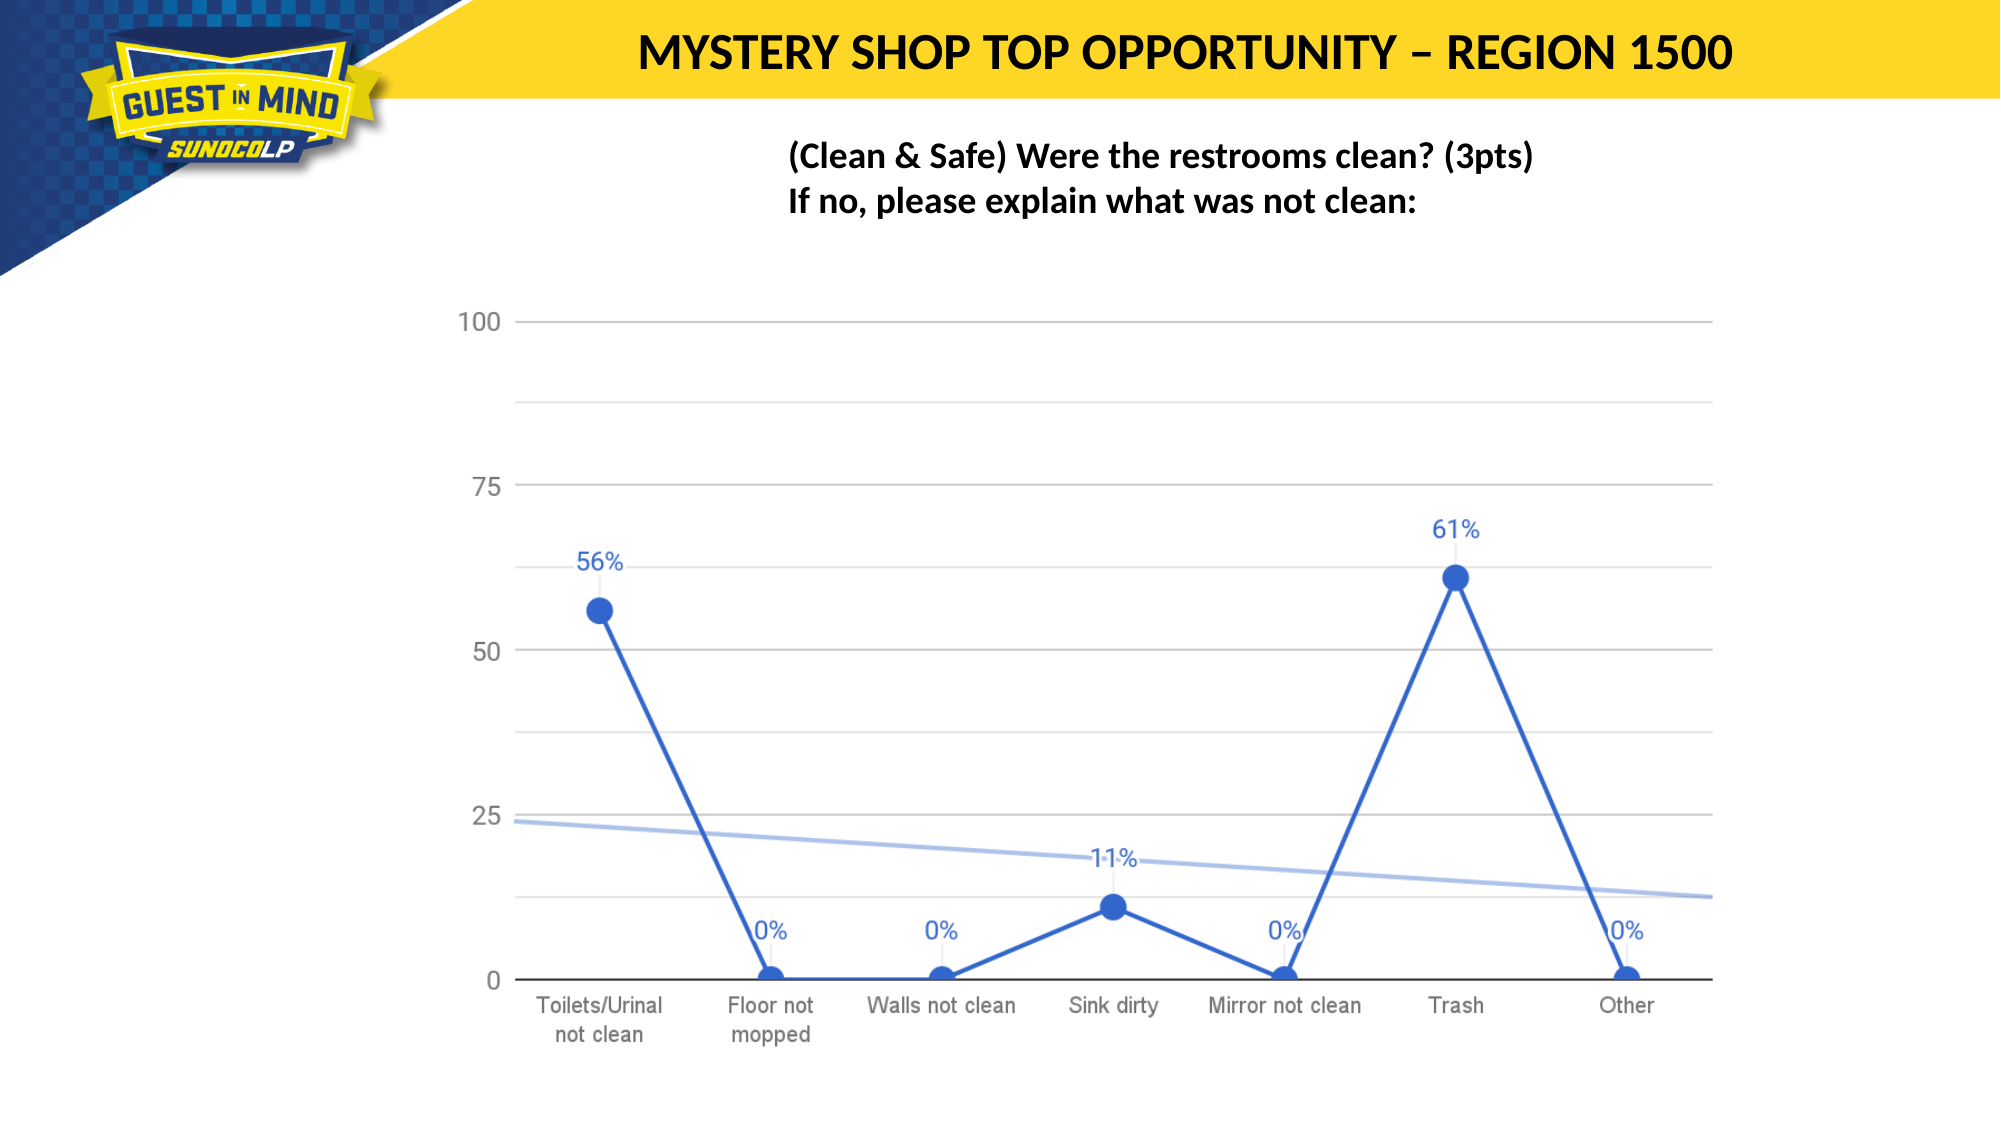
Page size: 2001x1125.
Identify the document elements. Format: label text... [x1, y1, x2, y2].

text_box MYSTERY SHOP TOP OPPORTUNITY – REGION 1500 [371, 10, 2000, 89]
text_box (Clean & Safe) Were the restrooms clean? (3pts) If no, please explain what was not clean: [773, 123, 1555, 230]
picture [0, 0, 1754, 1090]
